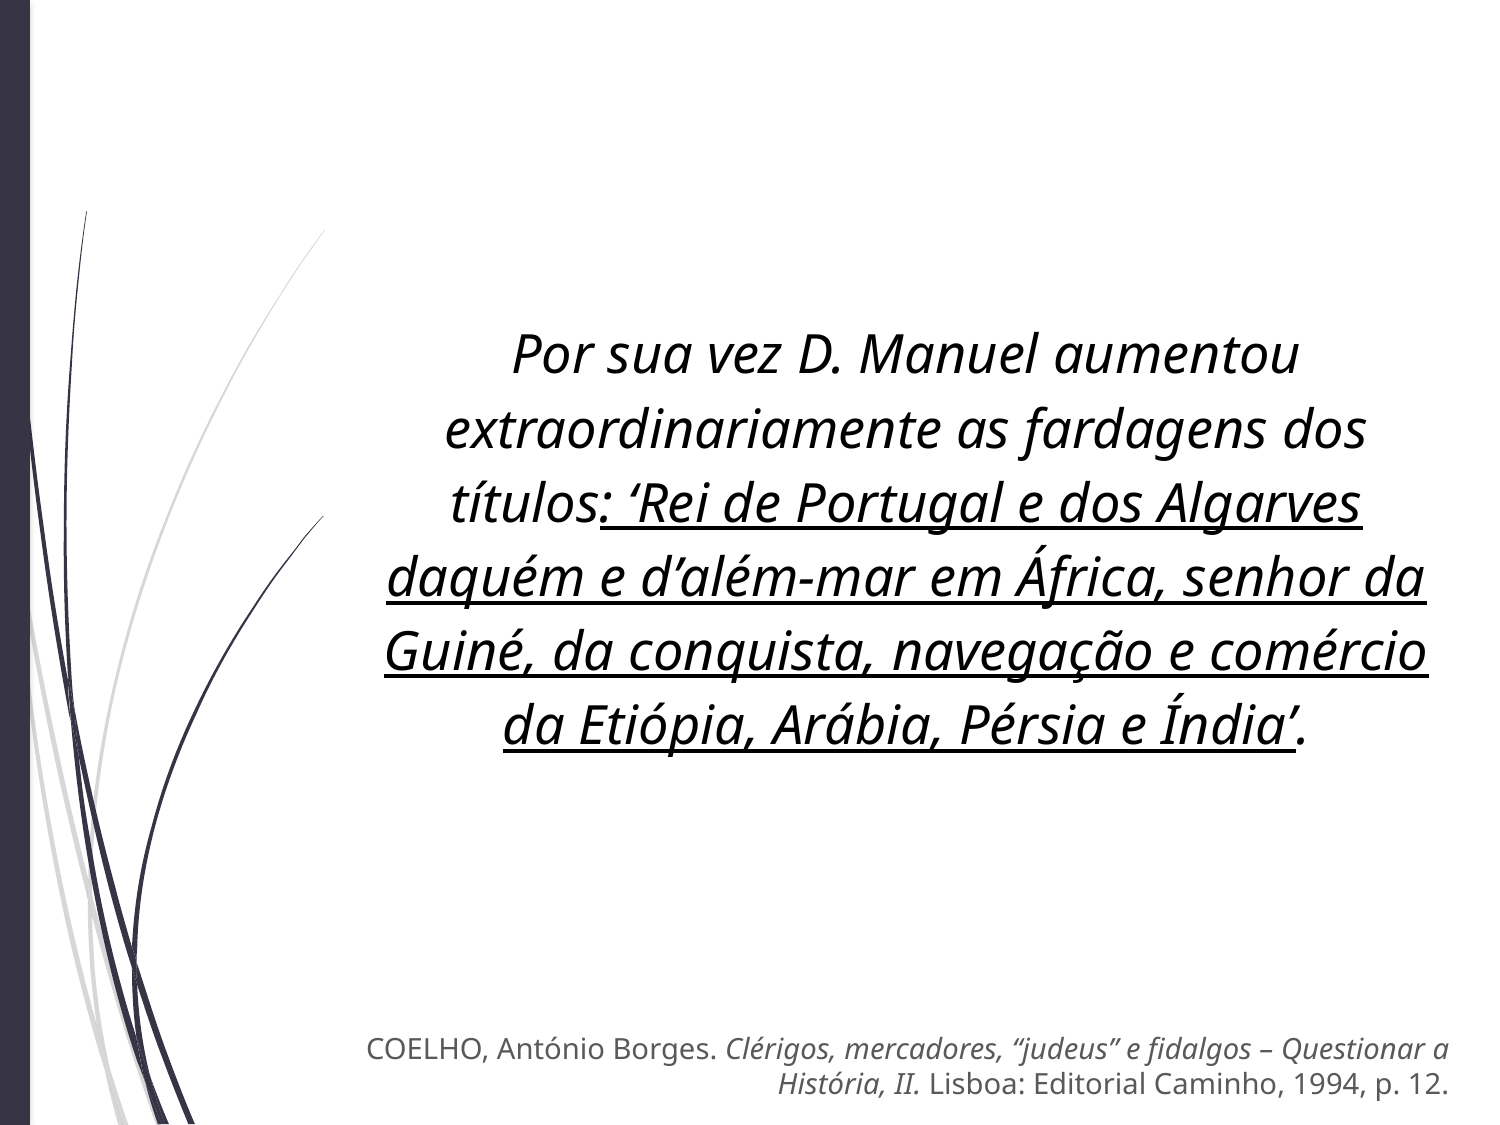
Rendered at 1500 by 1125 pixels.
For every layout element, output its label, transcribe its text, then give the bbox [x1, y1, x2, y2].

list COELHO, António Borges. Clérigos, mercadores, “judeus” e fidalgos – Questionar a História, II. Lisboa: Editorial Caminho, 1994, p. 12. [348, 1023, 1465, 1106]
list Por sua vez D. Manuel aumentou extraordinariamente as fardagens dos títulos: ‘Rei de Portugal e dos Algarves daquém e d’além-mar em África, senhor da Guiné, da conquista, navegação e comércio da Etiópia, Arábia, Pérsia e Índia’. [348, 54, 1465, 1012]
